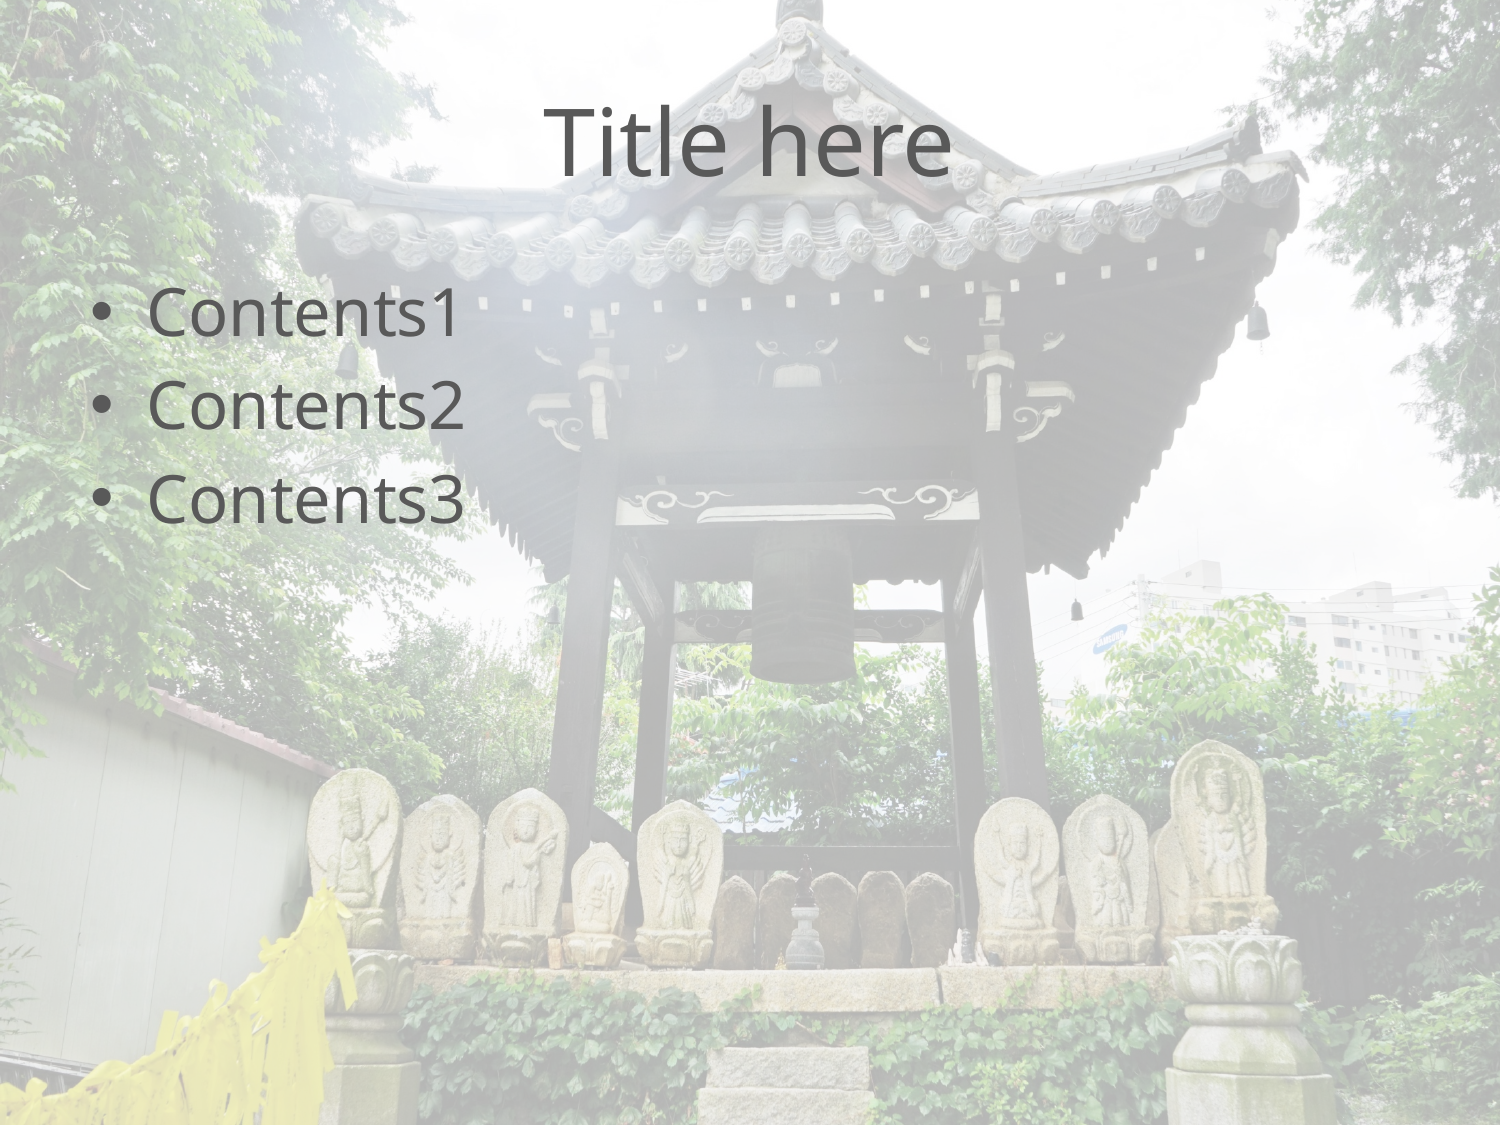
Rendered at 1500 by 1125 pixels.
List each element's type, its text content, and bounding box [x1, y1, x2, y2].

title Title here [75, 45, 1425, 233]
list Contents1 Contents2 Contents3 [75, 262, 1425, 1005]
text_box [0, 0, 1500, 1125]
